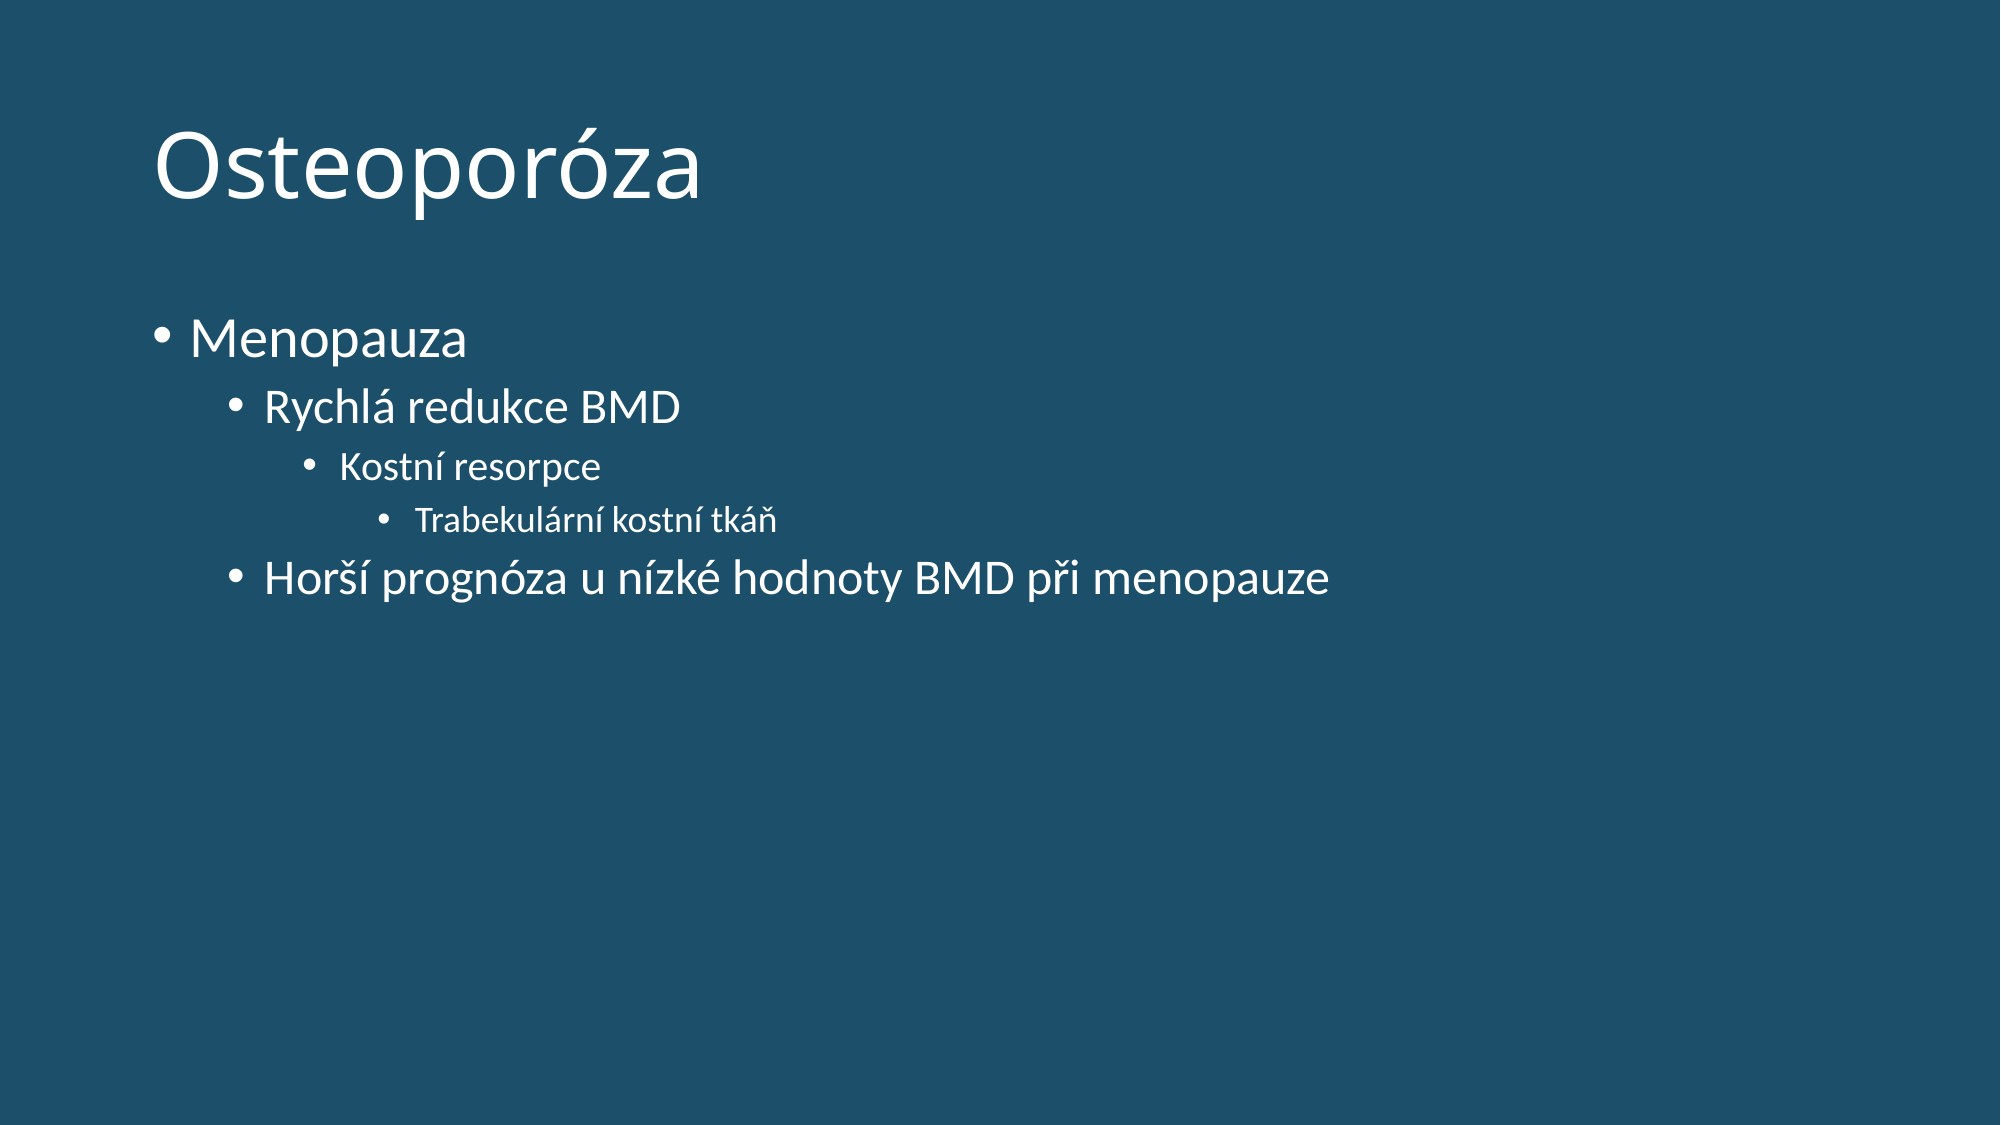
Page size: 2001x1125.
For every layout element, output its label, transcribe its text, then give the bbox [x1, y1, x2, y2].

title Osteoporóza [137, 59, 1863, 278]
list Menopauza Rychlá redukce BMD Kostní resorpce Trabekulární kostní tkáň Horší prognóza u nízké hodnoty BMD při menopauze [137, 299, 1863, 1014]
